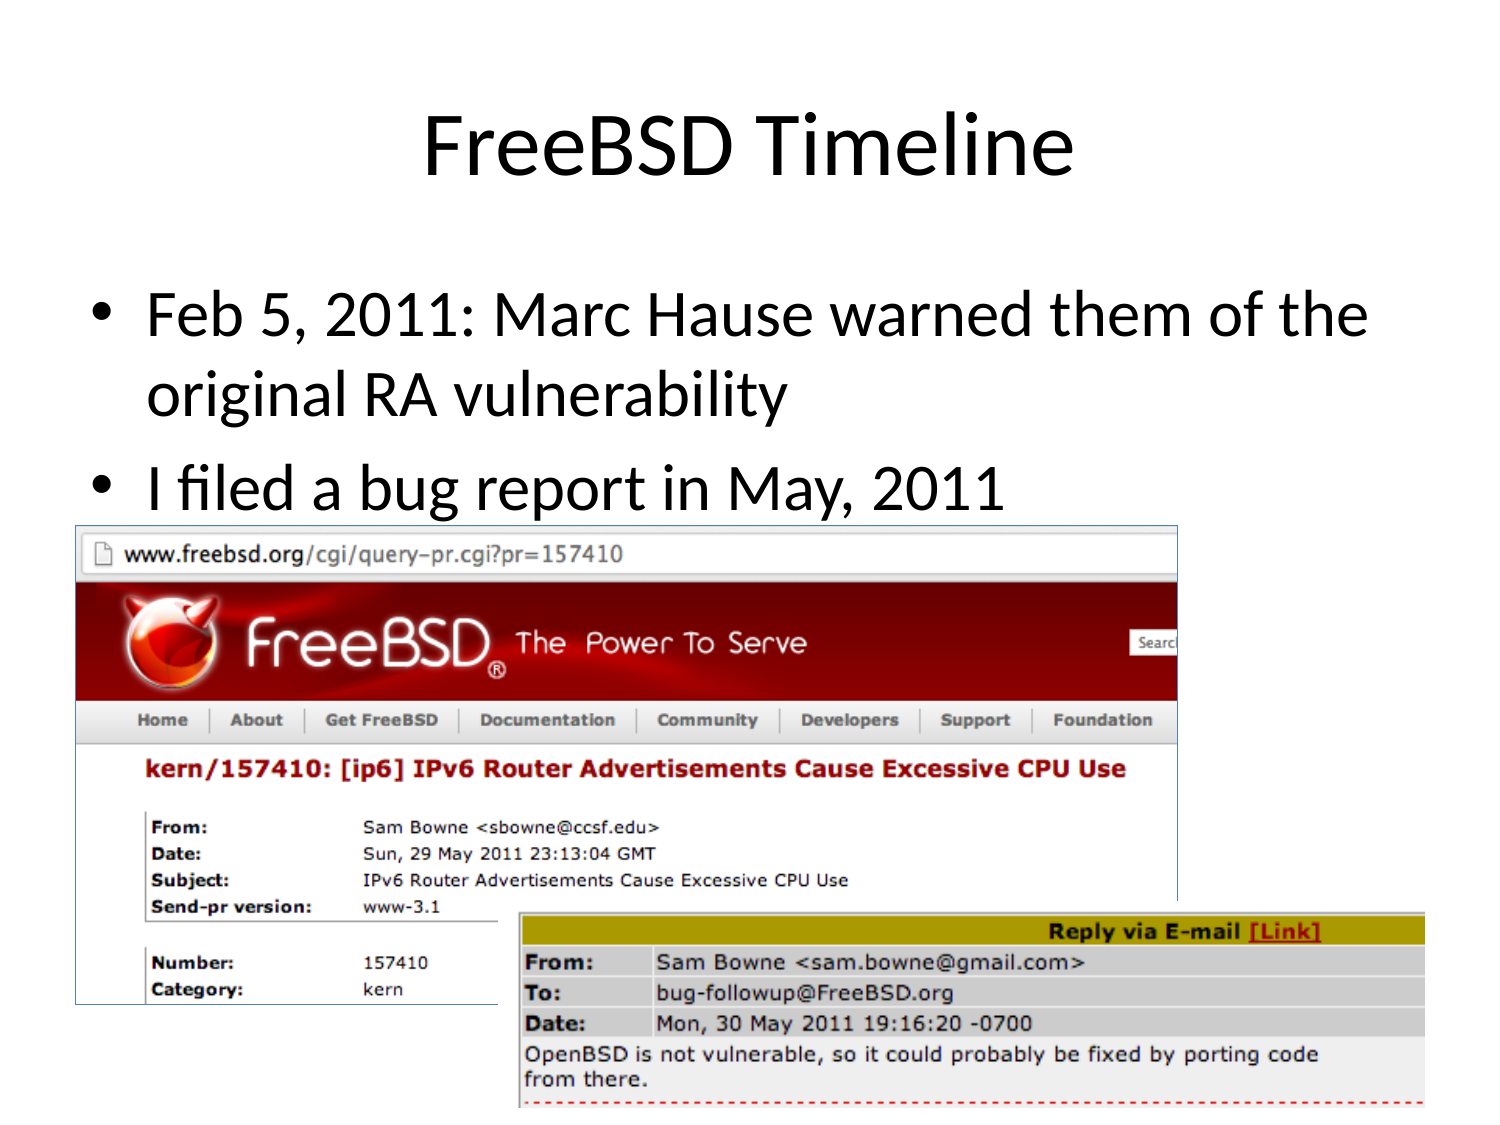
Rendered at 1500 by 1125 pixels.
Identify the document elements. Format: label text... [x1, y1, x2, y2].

picture [74, 524, 1426, 1109]
list Feb 5, 2011: Marc Hause warned them of the original RA vulnerability I filed a bug report in May, 2011 [75, 262, 1425, 901]
title FreeBSD Timeline [75, 45, 1425, 233]
